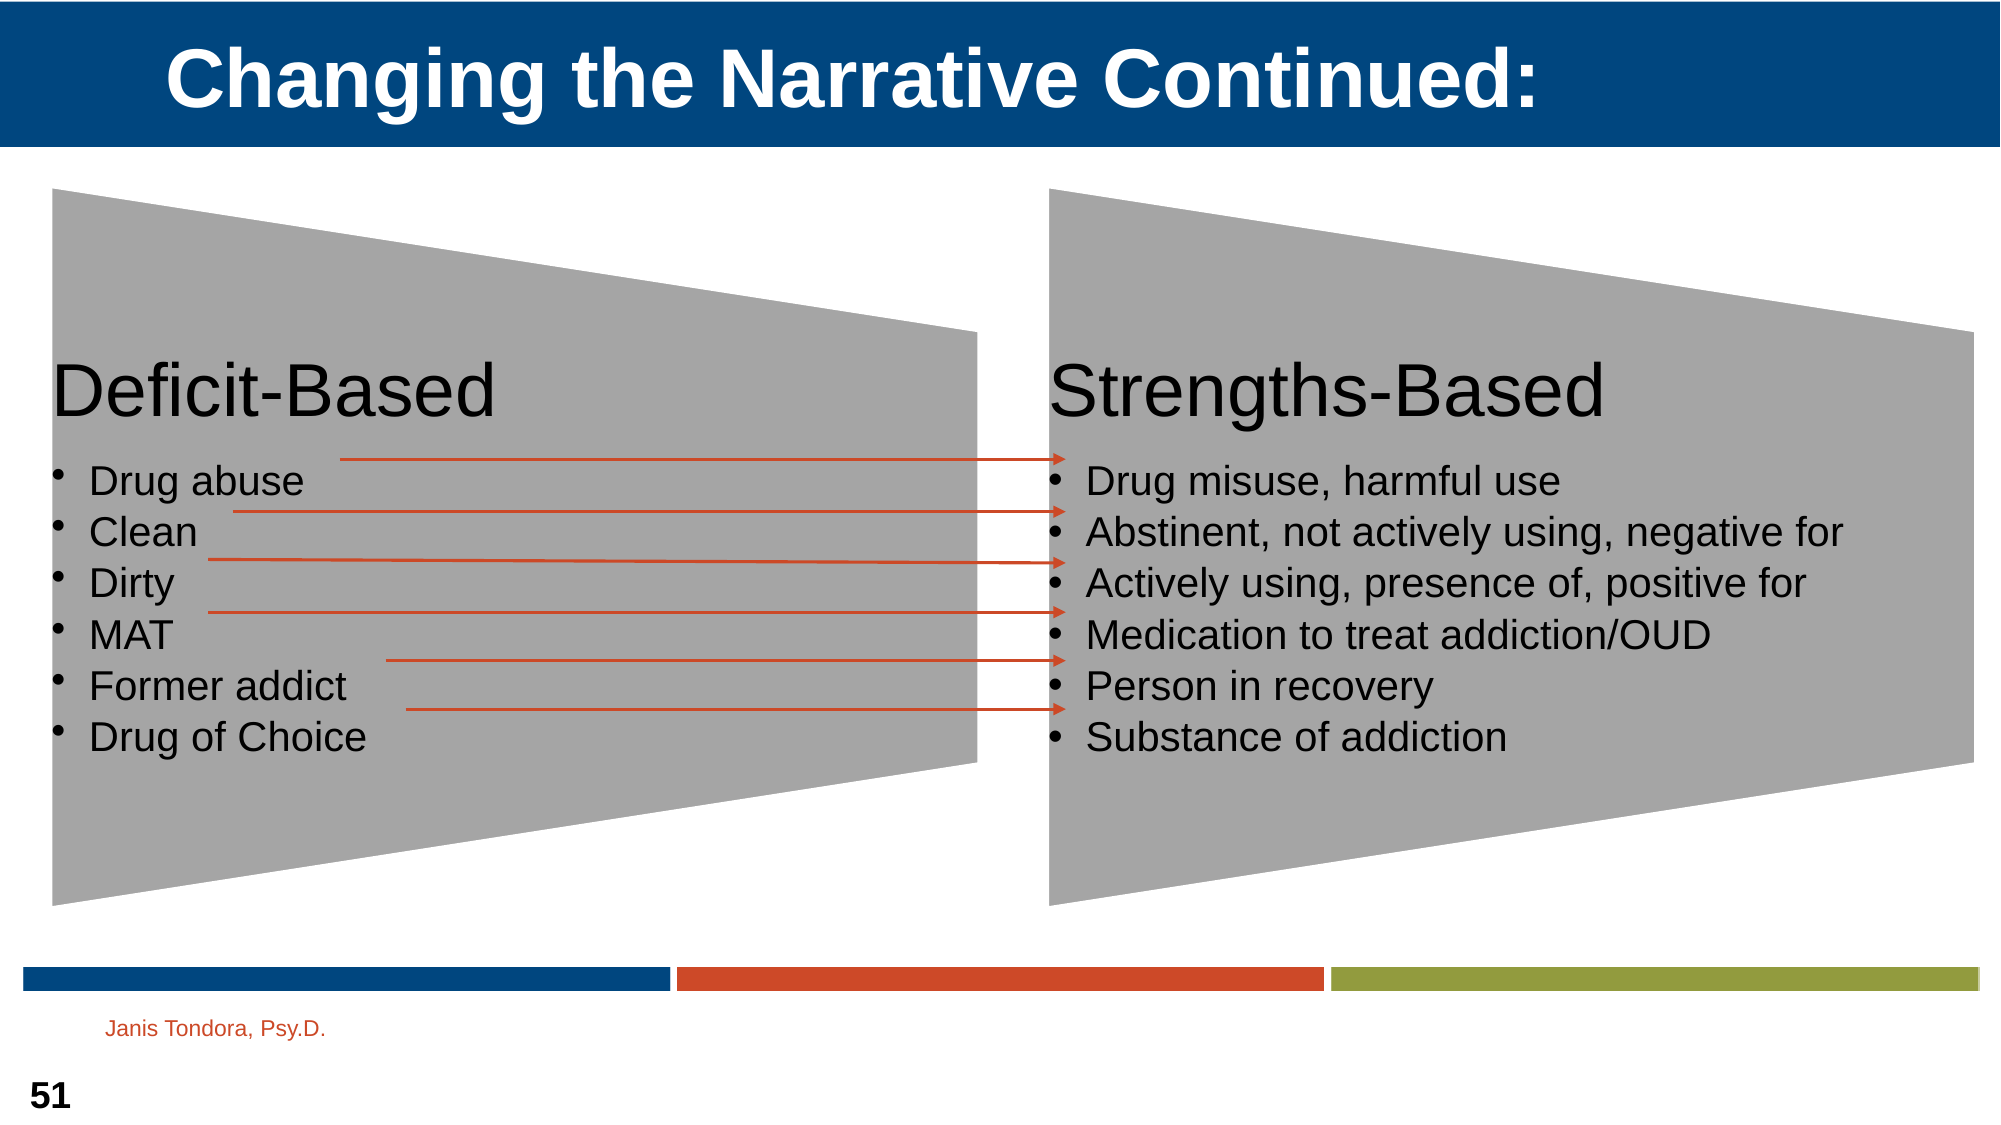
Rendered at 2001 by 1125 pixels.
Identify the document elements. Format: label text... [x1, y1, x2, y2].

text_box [208, 559, 1066, 563]
text_box Janis Tondora, Psy.D. [90, 1006, 454, 1049]
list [50, 187, 1976, 908]
picture [23, 956, 1980, 991]
title Changing the Narrative Continued: [0, 1, 2000, 147]
